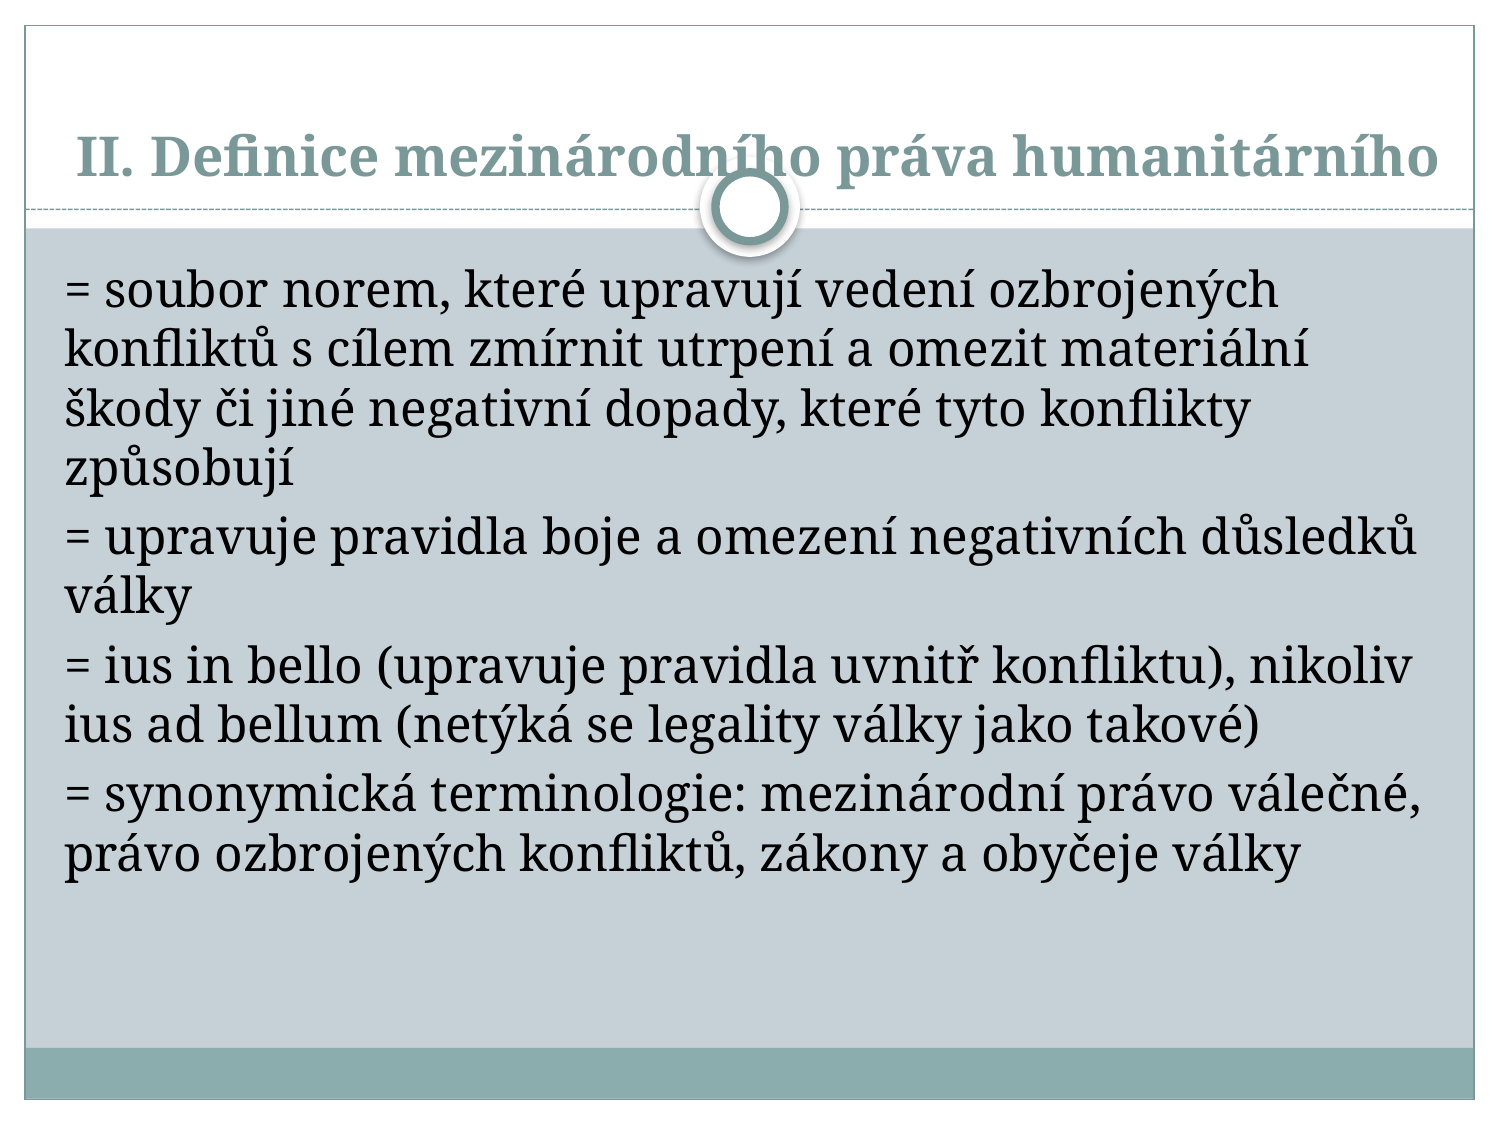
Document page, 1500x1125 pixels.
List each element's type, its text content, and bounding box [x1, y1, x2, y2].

title II. Definice mezinárodního práva humanitárního [58, 70, 1459, 195]
list = soubor norem, které upravují vedení ozbrojených konfliktů s cílem zmírnit utrpení a omezit materiální škody či jiné negativní dopady, které tyto konflikty způsobují = upravuje pravidla boje a omezení negativních důsledků války = ius in bello (upravuje pravidla uvnitř konfliktu), nikoliv ius ad bellum (netýká se legality války jako takové) = synonymická terminologie: mezinárodní právo válečné, právo ozbrojených konfliktů, zákony a obyčeje války [49, 250, 1445, 1001]
